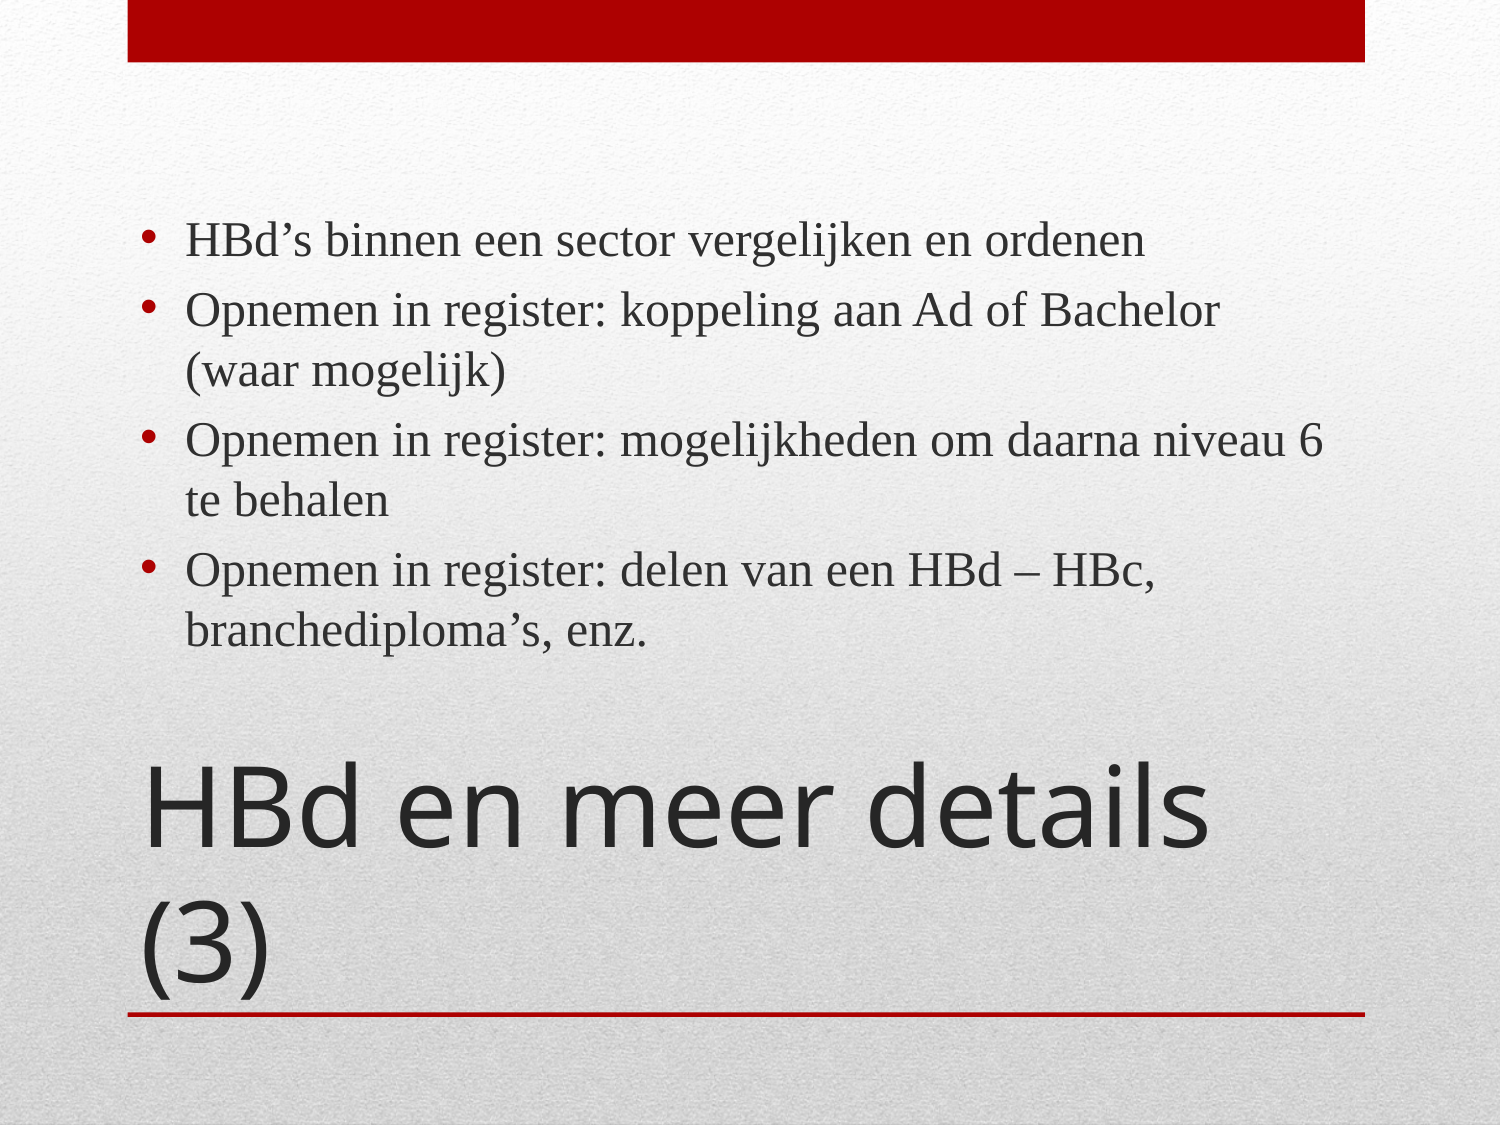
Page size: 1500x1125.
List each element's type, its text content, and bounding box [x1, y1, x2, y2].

title HBd en meer details (3) [125, 750, 1238, 1013]
list HBd’s binnen een sector vergelijken en ordenen Opnemen in register: koppeling aan Ad of Bachelor (waar mogelijk) Opnemen in register: mogelijkheden om daarna niveau 6 te behalen Opnemen in register: delen van een HBd – HBc, branchediploma’s, enz. [125, 112, 1363, 750]
